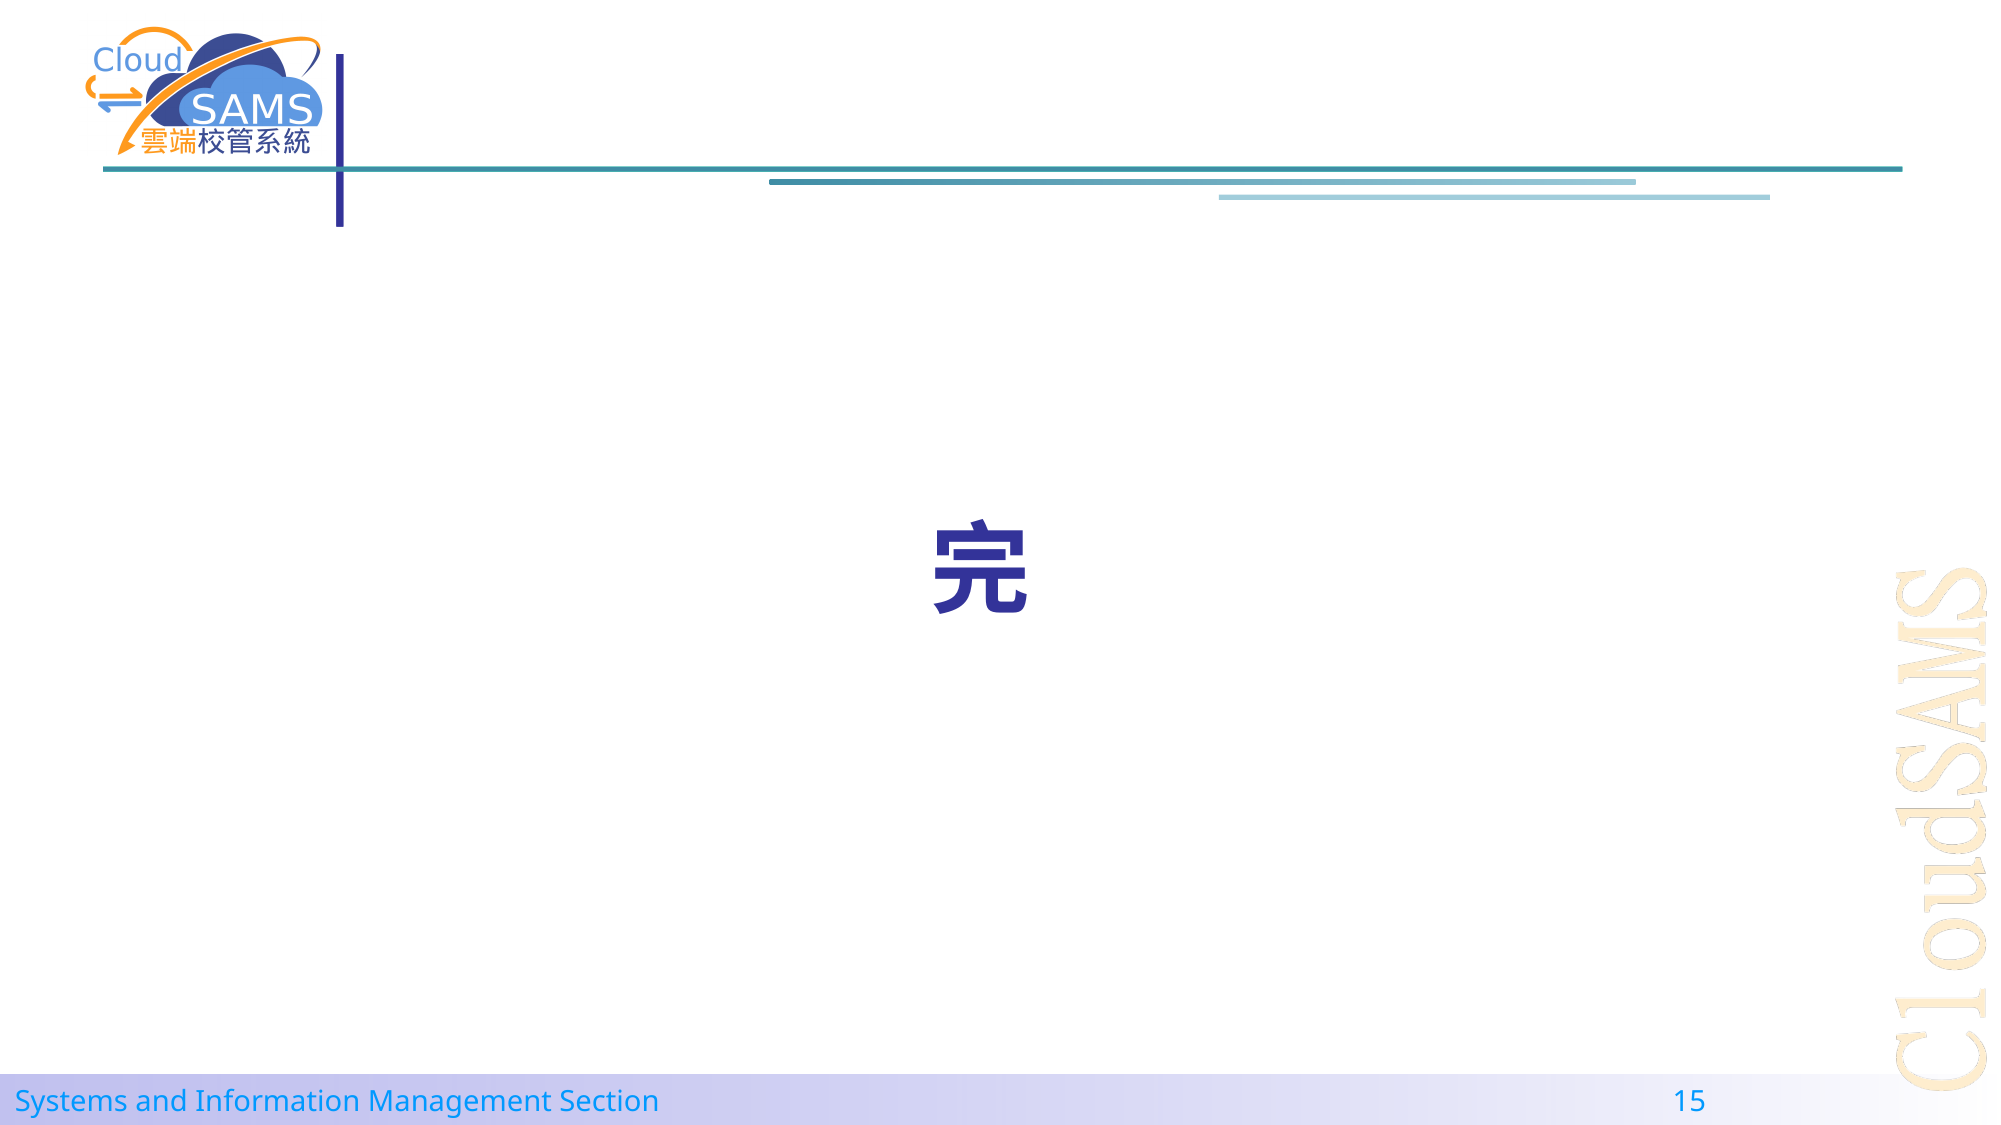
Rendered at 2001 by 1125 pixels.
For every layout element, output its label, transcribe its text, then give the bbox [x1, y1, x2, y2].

picture [79, 13, 327, 156]
picture [1830, 495, 2001, 1125]
title 完 [459, 472, 1501, 874]
